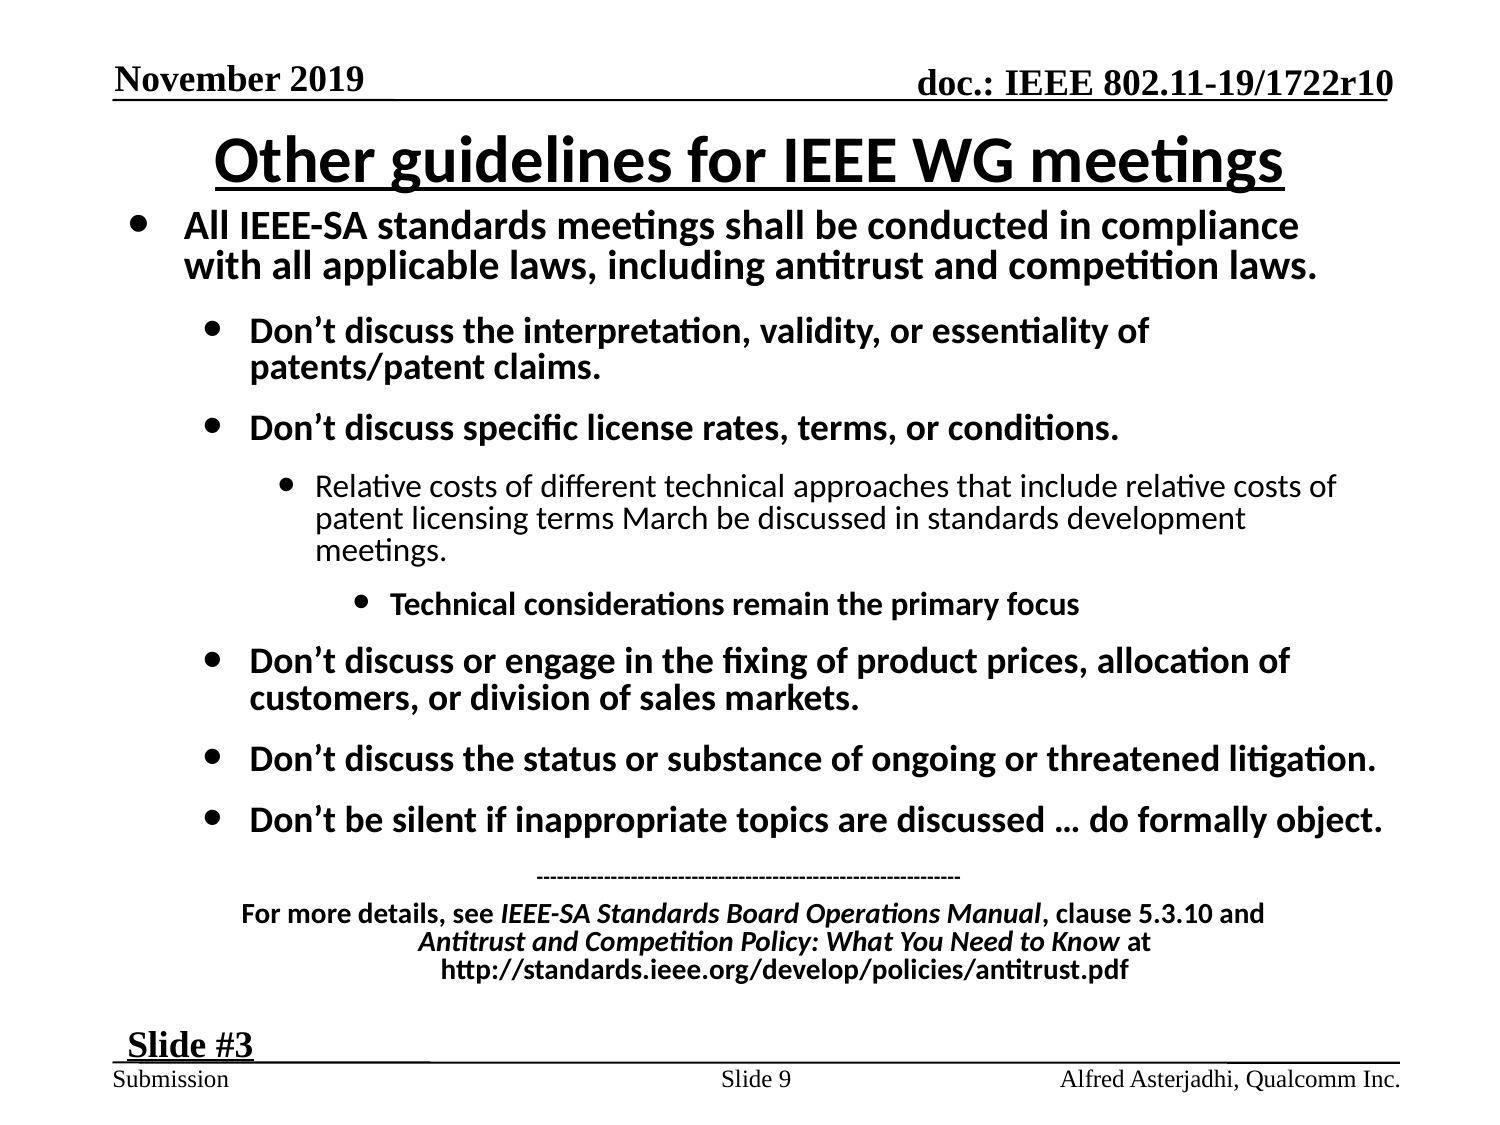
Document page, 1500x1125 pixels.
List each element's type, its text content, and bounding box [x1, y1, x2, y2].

slide_number Slide 9 [712, 1061, 800, 1123]
text_box Slide #3 [112, 1012, 269, 1073]
footer Alfred Asterjadhi, Qualcomm Inc. [878, 1061, 1402, 1093]
title Other guidelines for IEEE WG meetings [112, 112, 1388, 199]
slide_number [114, 54, 423, 100]
list All IEEE-SA standards meetings shall be conducted in compliance with all applicable laws, including antitrust and competition laws. Don’t discuss the interpretation, validity, or essentiality of patents/patent claims. Don’t discuss specific license rates, terms, or conditions. Relative costs of different technical approaches that include relative costs of patent licensing terms March be discussed in standards development meetings. Technical considerations remain the primary focus Don’t discuss or engage in the fixing of product prices, allocation of customers, or division of sales markets. Don’t discuss the status or substance of ongoing or threatened litigation. Don’t be silent if inappropriate topics are discussed … do formally object. --------------------------------------------------------------- For more details, see IEEE-SA Standards Board Operations Manual, clause 5.3.10 and Antitrust and Competition Policy: What You Need to Know at http://standards.ieee.org/develop/policies/antitrust.pdf [112, 199, 1402, 1063]
